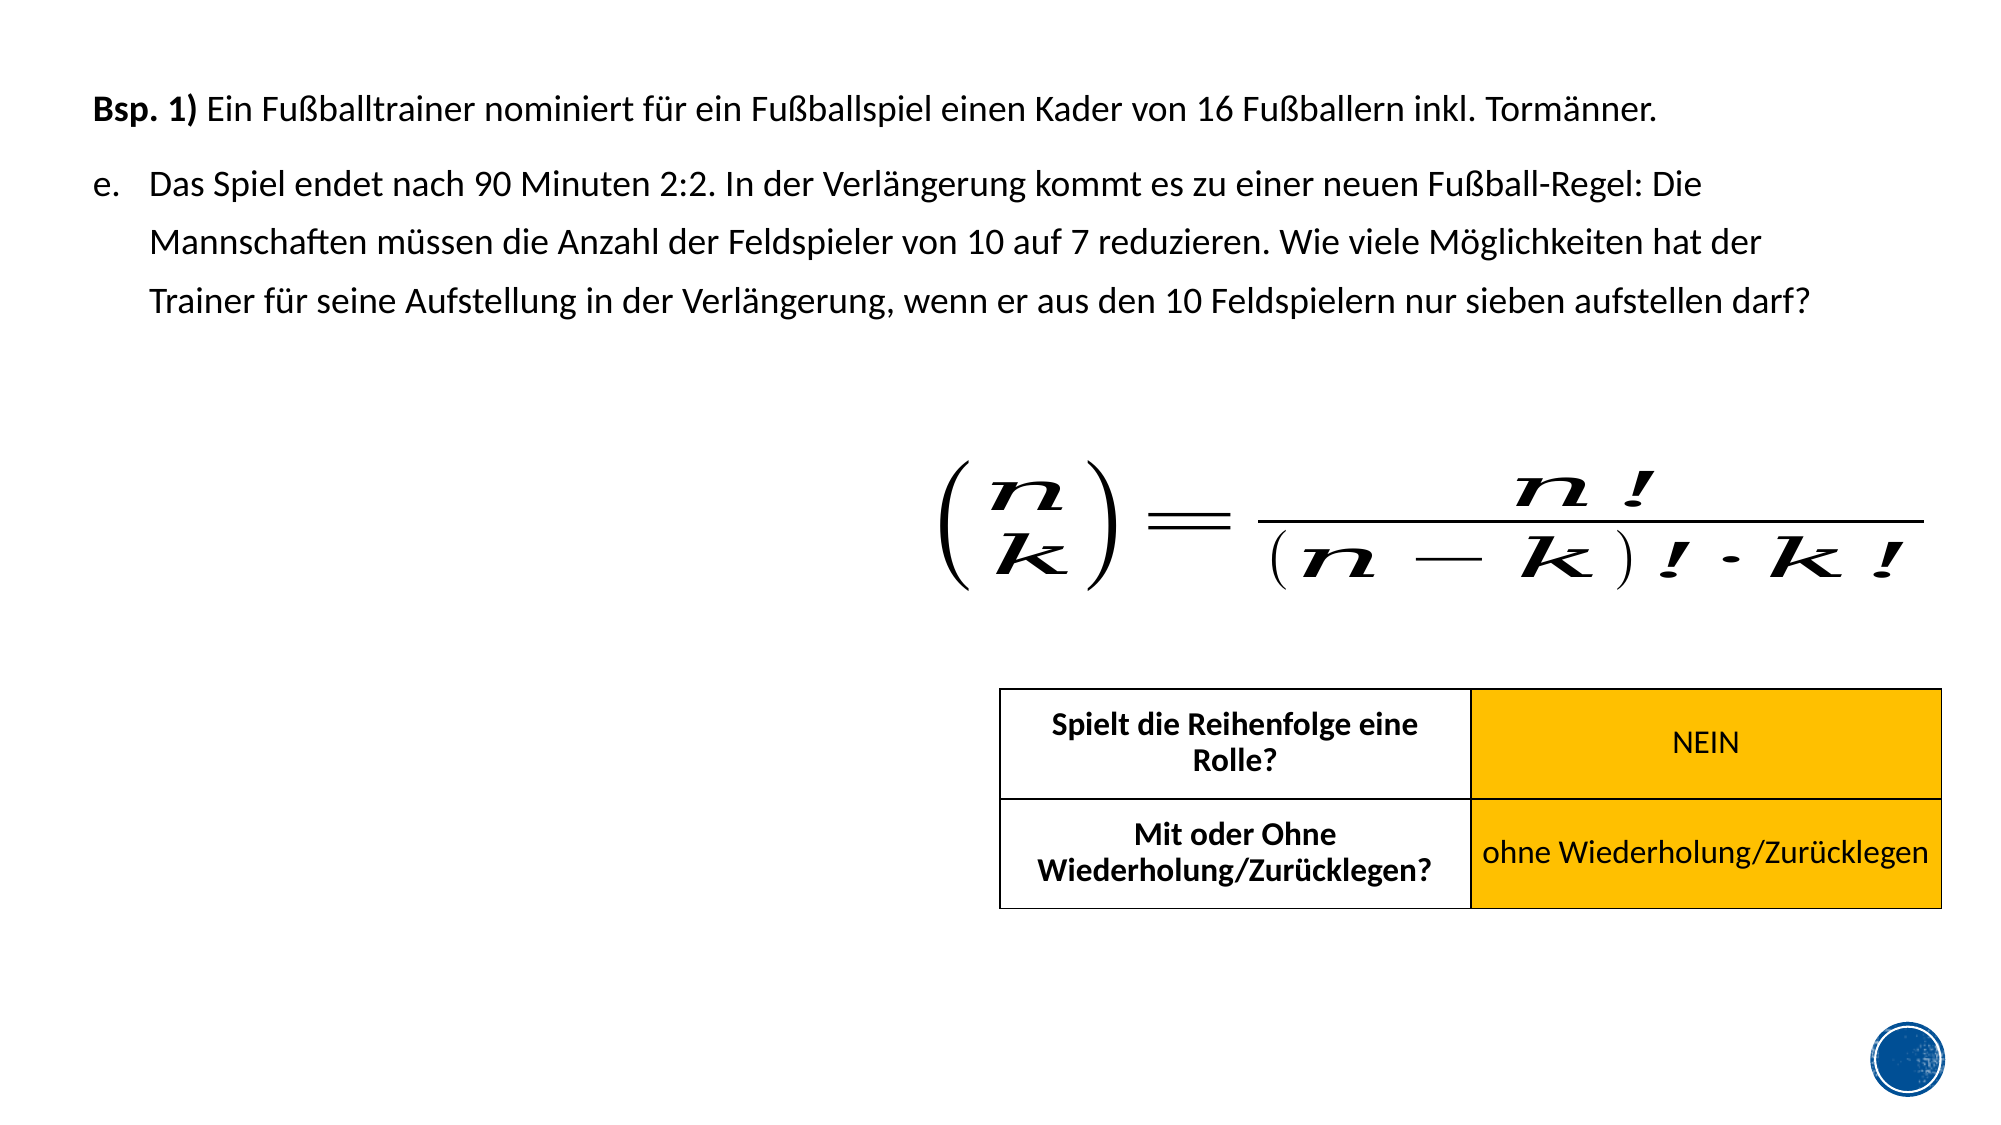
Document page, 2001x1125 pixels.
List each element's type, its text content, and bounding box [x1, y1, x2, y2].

table_header Spielt die Reihenfolge eine Rolle? [1001, 690, 1470, 798]
table_cell Mit oder Ohne Wiederholung/Zurücklegen? [1001, 800, 1470, 908]
table_cell ohne Wiederholung/Zurücklegen [1472, 800, 1941, 908]
table_header NEIN [1472, 690, 1941, 798]
text_box Bsp. 1) Ein Fußballtrainer nominiert für ein Fußballspiel einen Kader von 16 Fußballern inkl. Tormänner. Das Spiel endet nach 90 Minuten 2:2. In der Verlängerung kommt es zu einer neuen Fußball-Regel: Die Mannschaften müssen die Anzahl der Feldspieler von 10 auf 7 reduzieren. Wie viele Möglichkeiten hat der Trainer für seine Aufstellung in der Verlängerung, wenn er aus den 10 Feldspielern nur sieben aufstellen darf? [78, 62, 1880, 328]
